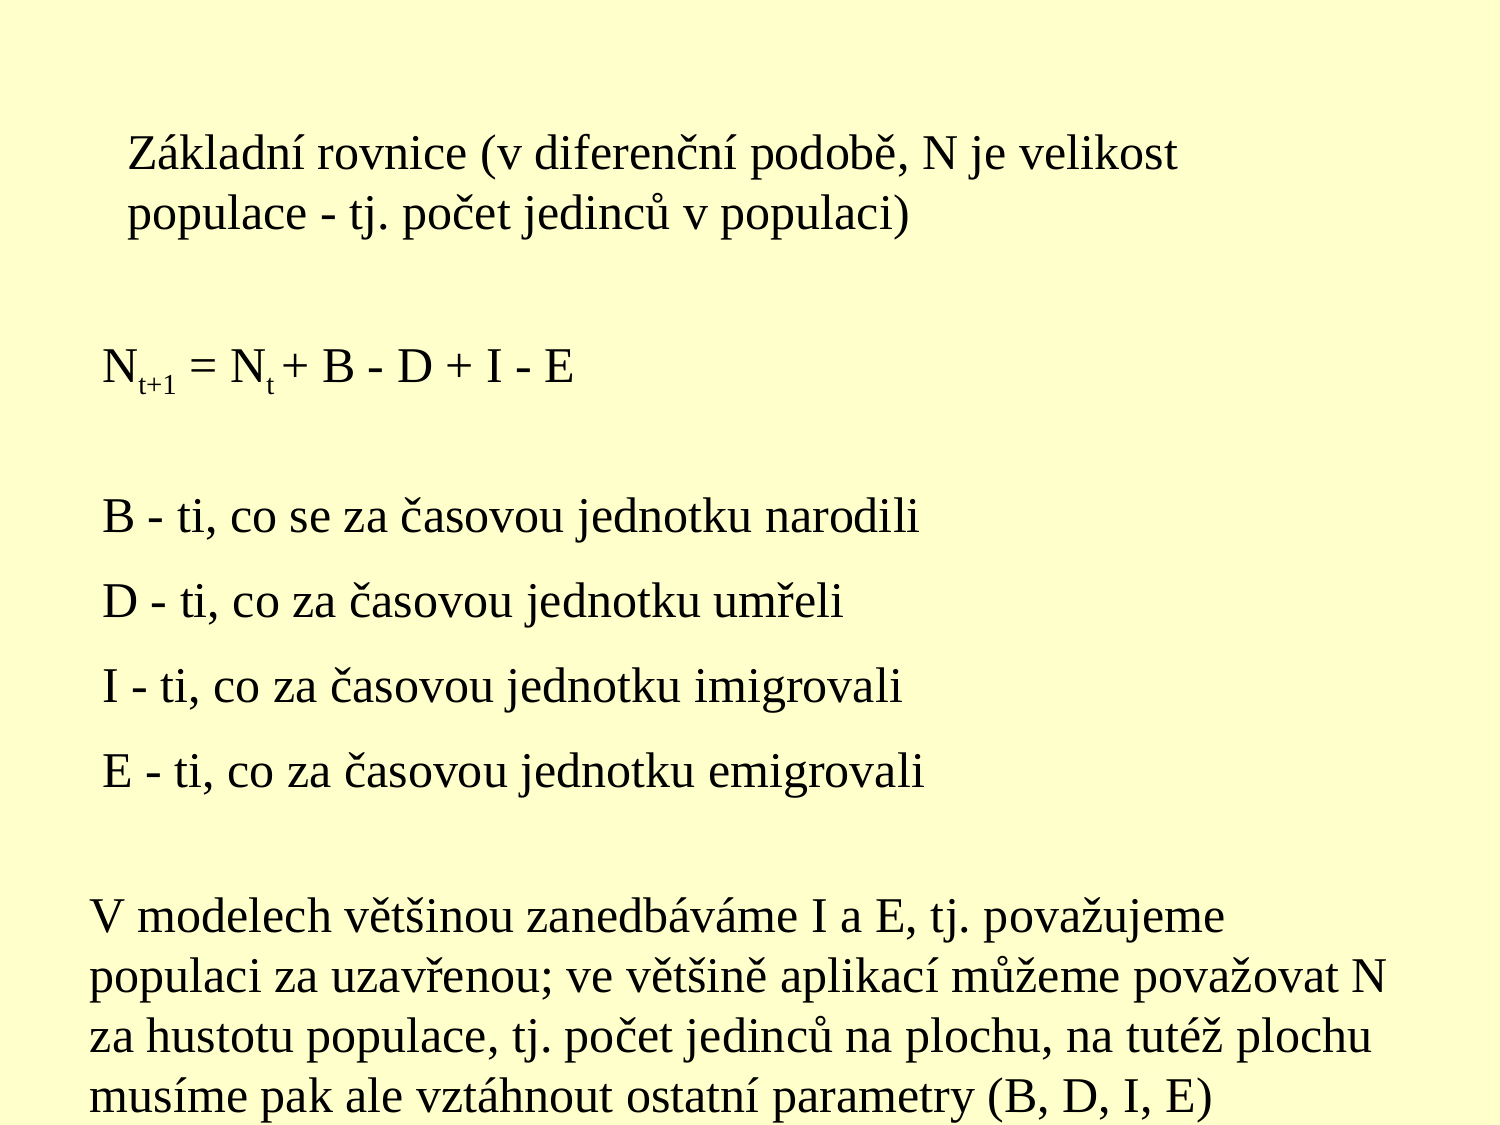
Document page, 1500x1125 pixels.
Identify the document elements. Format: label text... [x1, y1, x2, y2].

text_box Základní rovnice (v diferenční podobě, N je velikost populace - tj. počet jedinců v populaci) [112, 112, 1375, 248]
text_box Nt+1 = Nt + B - D + I - E [87, 324, 1413, 408]
text_box B - ti, co se za časovou jednotku narodili D - ti, co za časovou jednotku umřeli I - ti, co za časovou jednotku imigrovali E - ti, co za časovou jednotku emigrovali [87, 474, 1250, 805]
text_box V modelech většinou zanedbáváme I a E, tj. považujeme populaci za uzavřenou; ve většině aplikací můžeme považovat N za hustotu populace, tj. počet jedinců na plochu, na tutéž plochu musíme pak ale vztáhnout ostatní parametry (B, D, I, E) [74, 874, 1425, 1125]
